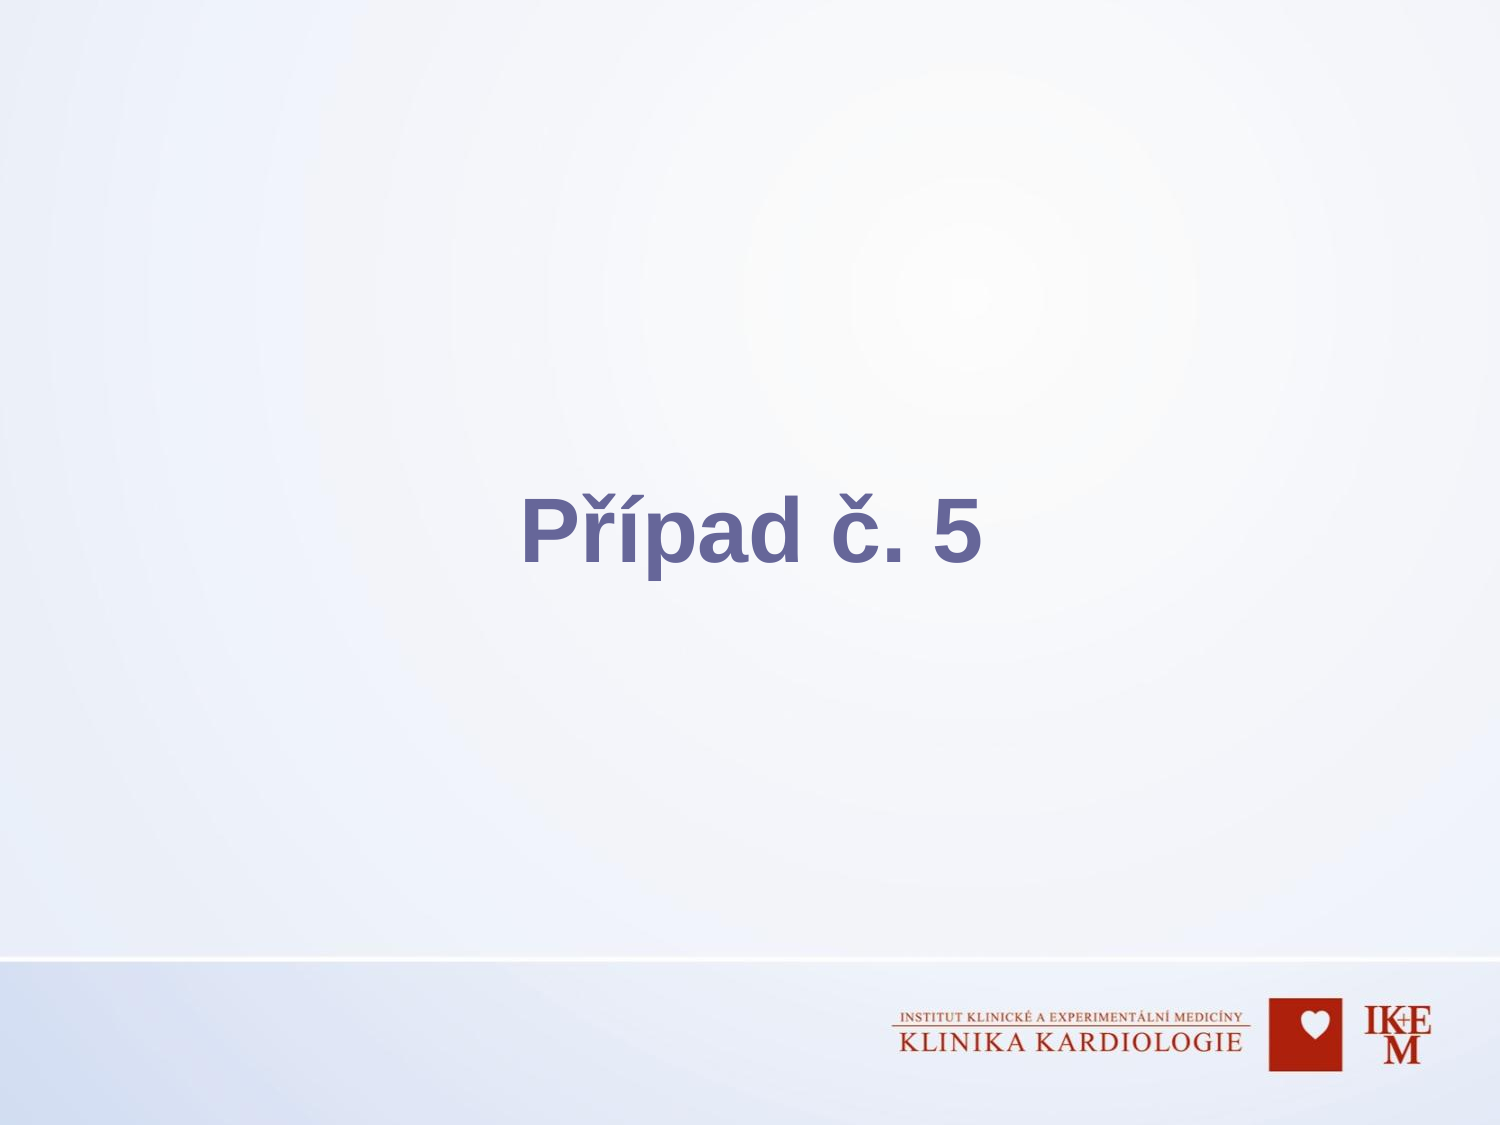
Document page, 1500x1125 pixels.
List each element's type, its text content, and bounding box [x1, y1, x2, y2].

picture [0, 0, 1500, 1125]
title Případ č. 5 [76, 432, 1427, 621]
